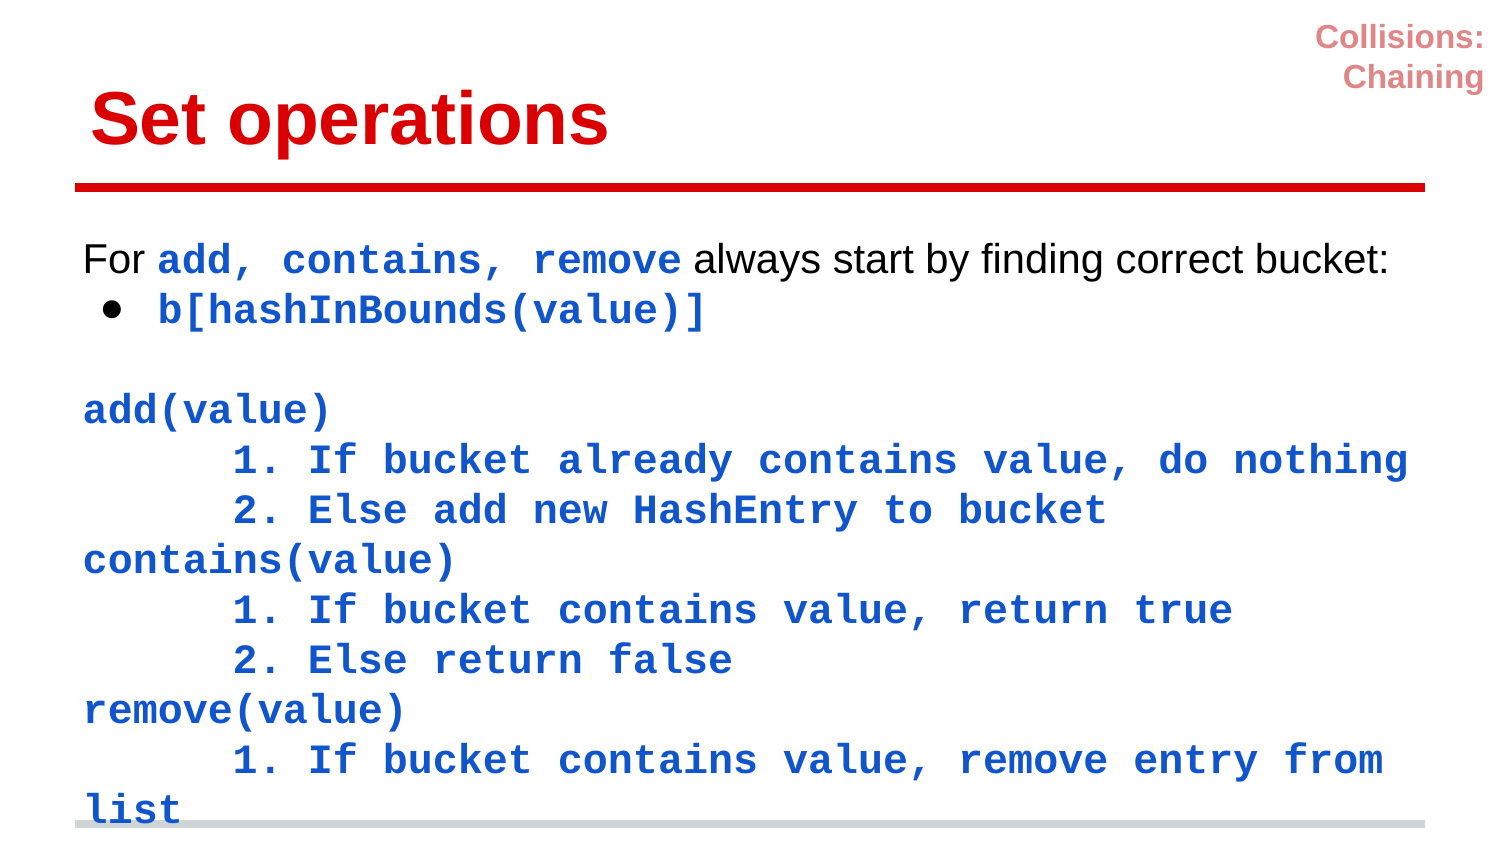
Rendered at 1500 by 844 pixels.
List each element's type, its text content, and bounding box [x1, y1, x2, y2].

text_box Collisions: Chaining [1149, 0, 1500, 61]
text_box For add, contains, remove always start by finding correct bucket: b[hashInBounds(value)] add(value) 1. If bucket already contains value, do nothing 2. Else add new HashEntry to bucket contains(value) 1. If bucket contains value, return true 2. Else return false remove(value) 1. If bucket contains value, remove entry from list [67, 216, 1467, 792]
title Set operations [75, 33, 1482, 175]
